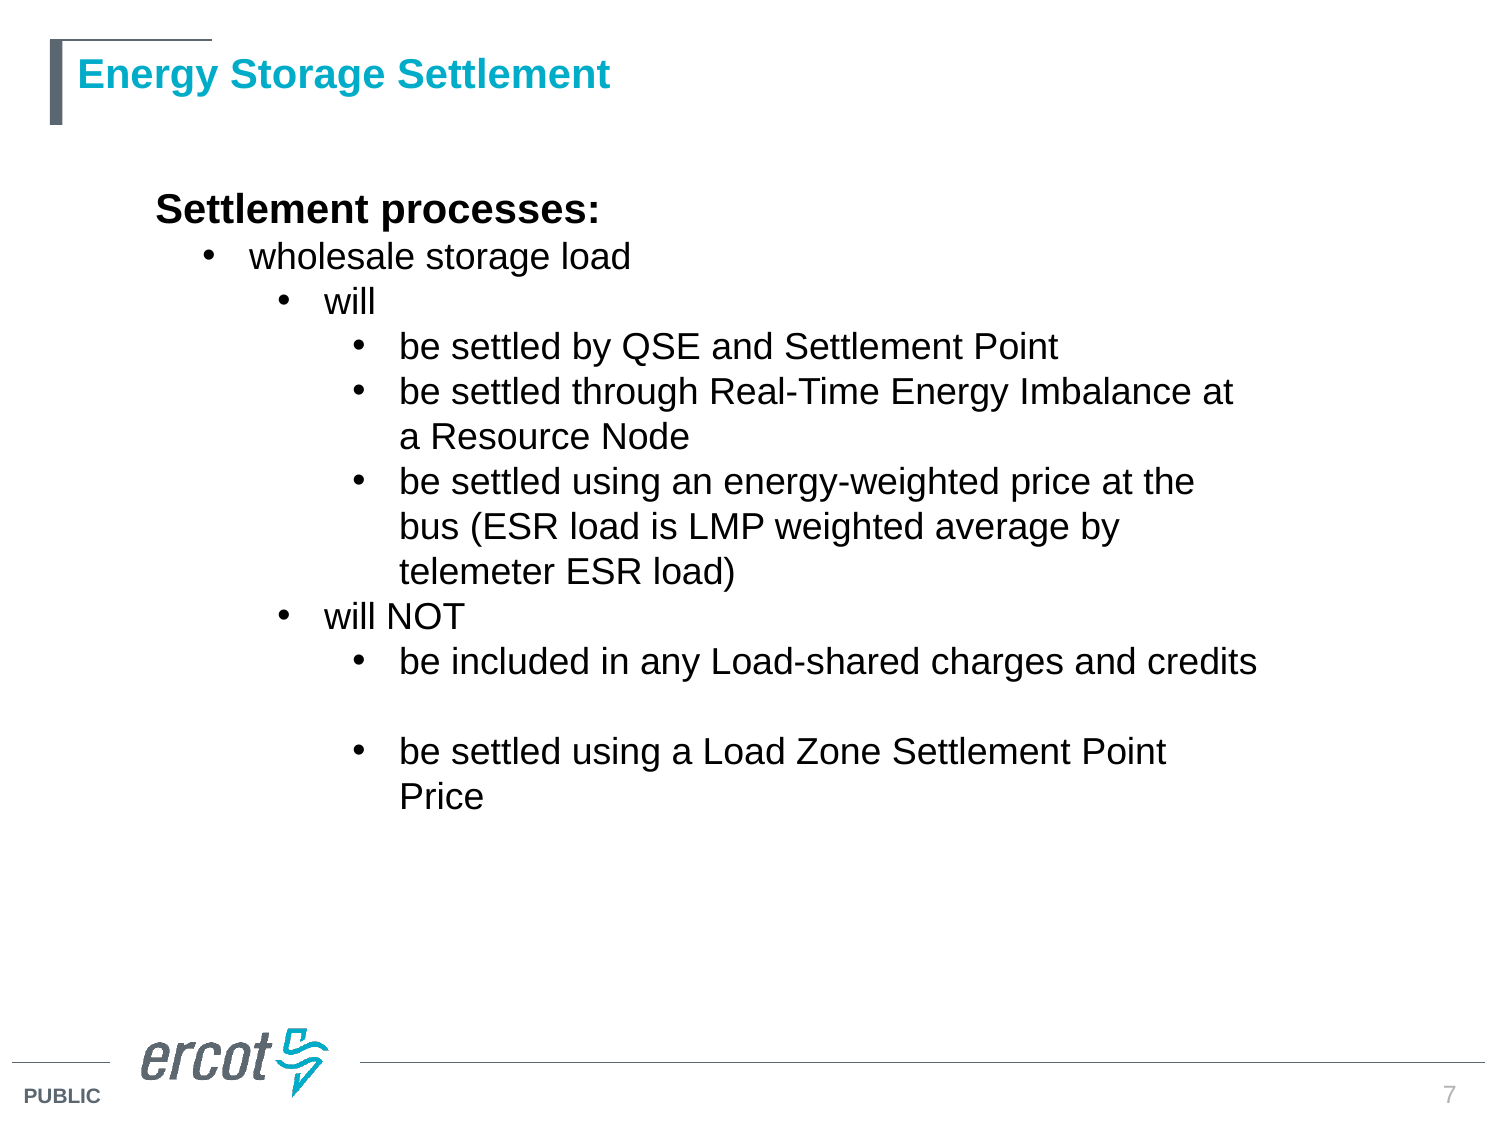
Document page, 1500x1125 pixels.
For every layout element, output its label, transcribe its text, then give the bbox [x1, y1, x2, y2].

title Energy Storage Settlement [62, 39, 1450, 125]
slide_number 7 [1412, 1076, 1488, 1112]
text_box Settlement processes: wholesale storage load will be settled by QSE and Settlement Point be settled through Real-Time Energy Imbalance at a Resource Node be settled using an energy-weighted price at the bus (ESR load is LMP weighted average by telemeter ESR load) will NOT be included in any Load-shared charges and credits be settled using a Load Zone Settlement Point Price [112, 174, 1275, 870]
picture [137, 1024, 332, 1100]
